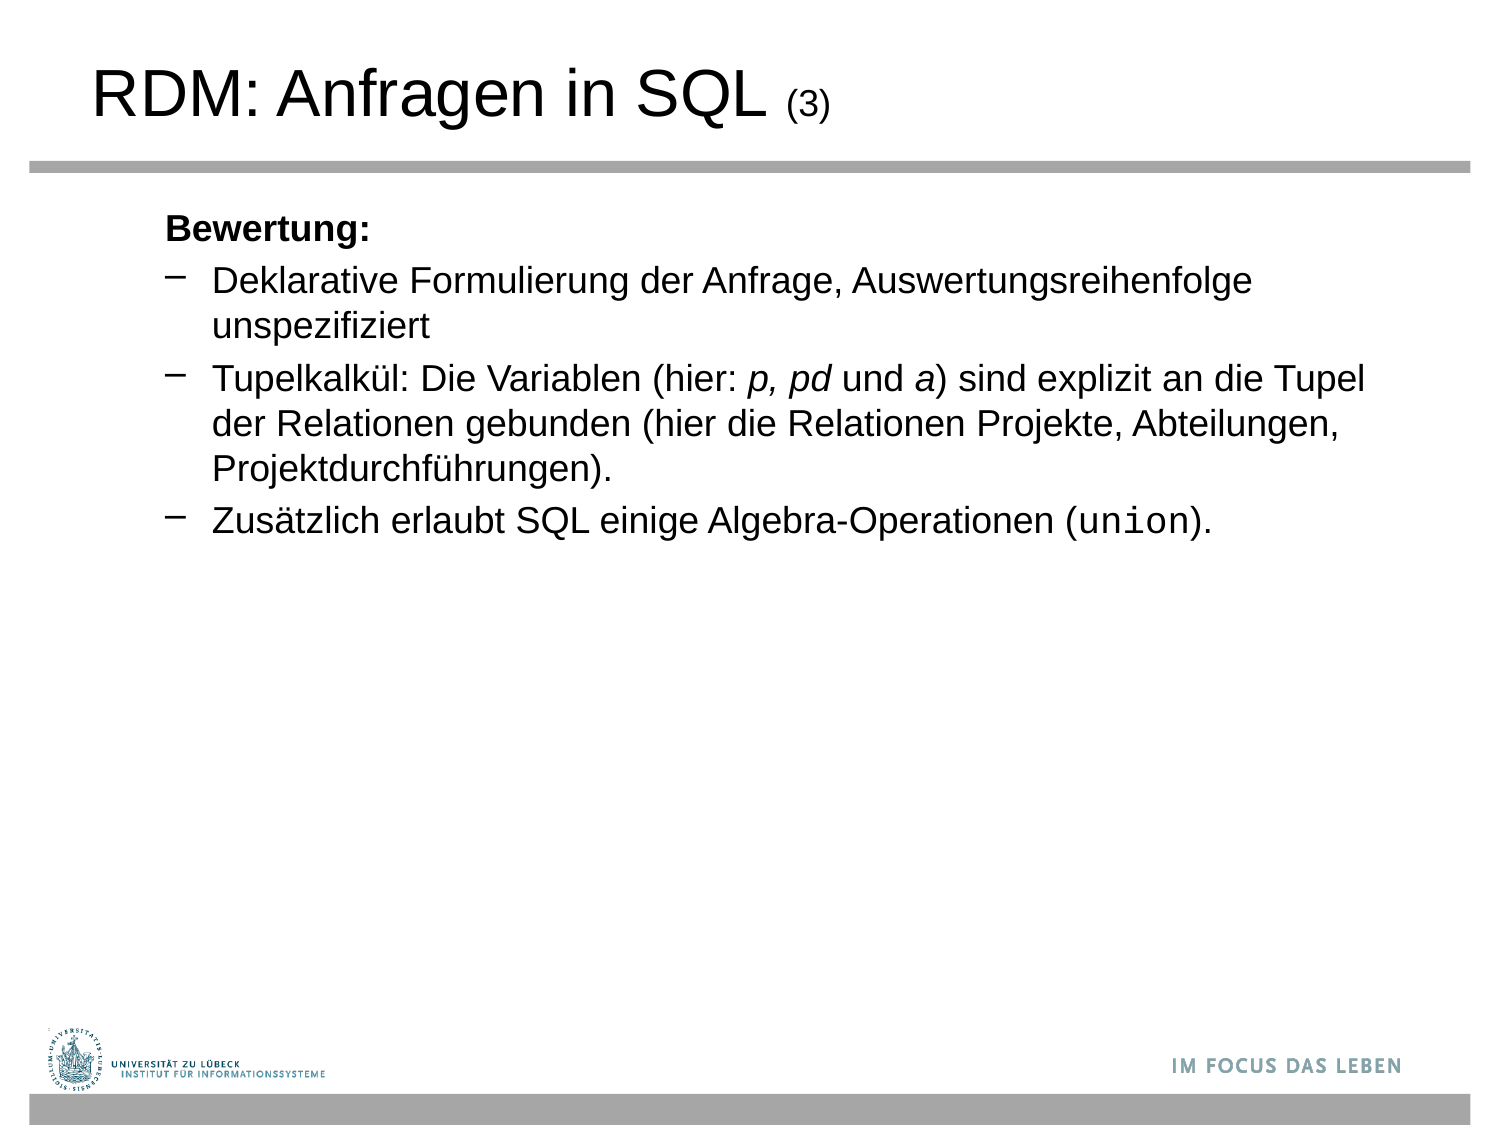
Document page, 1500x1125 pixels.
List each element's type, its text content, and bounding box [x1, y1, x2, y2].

list Bewertung: Deklarative Formulierung der Anfrage, Auswertungsreihenfolge unspezifiziert Tupelkalkül: Die Variablen (hier: p, pd und a) sind explizit an die Tupel der Relationen gebunden (hier die Relationen Projekte, Abteilungen, Projektdurchführungen). Zusätzlich erlaubt SQL einige Algebra-Operationen (union). [75, 196, 1425, 1012]
picture [1173, 1058, 1400, 1073]
title RDM: Anfragen in SQL (3) [76, 42, 1427, 126]
